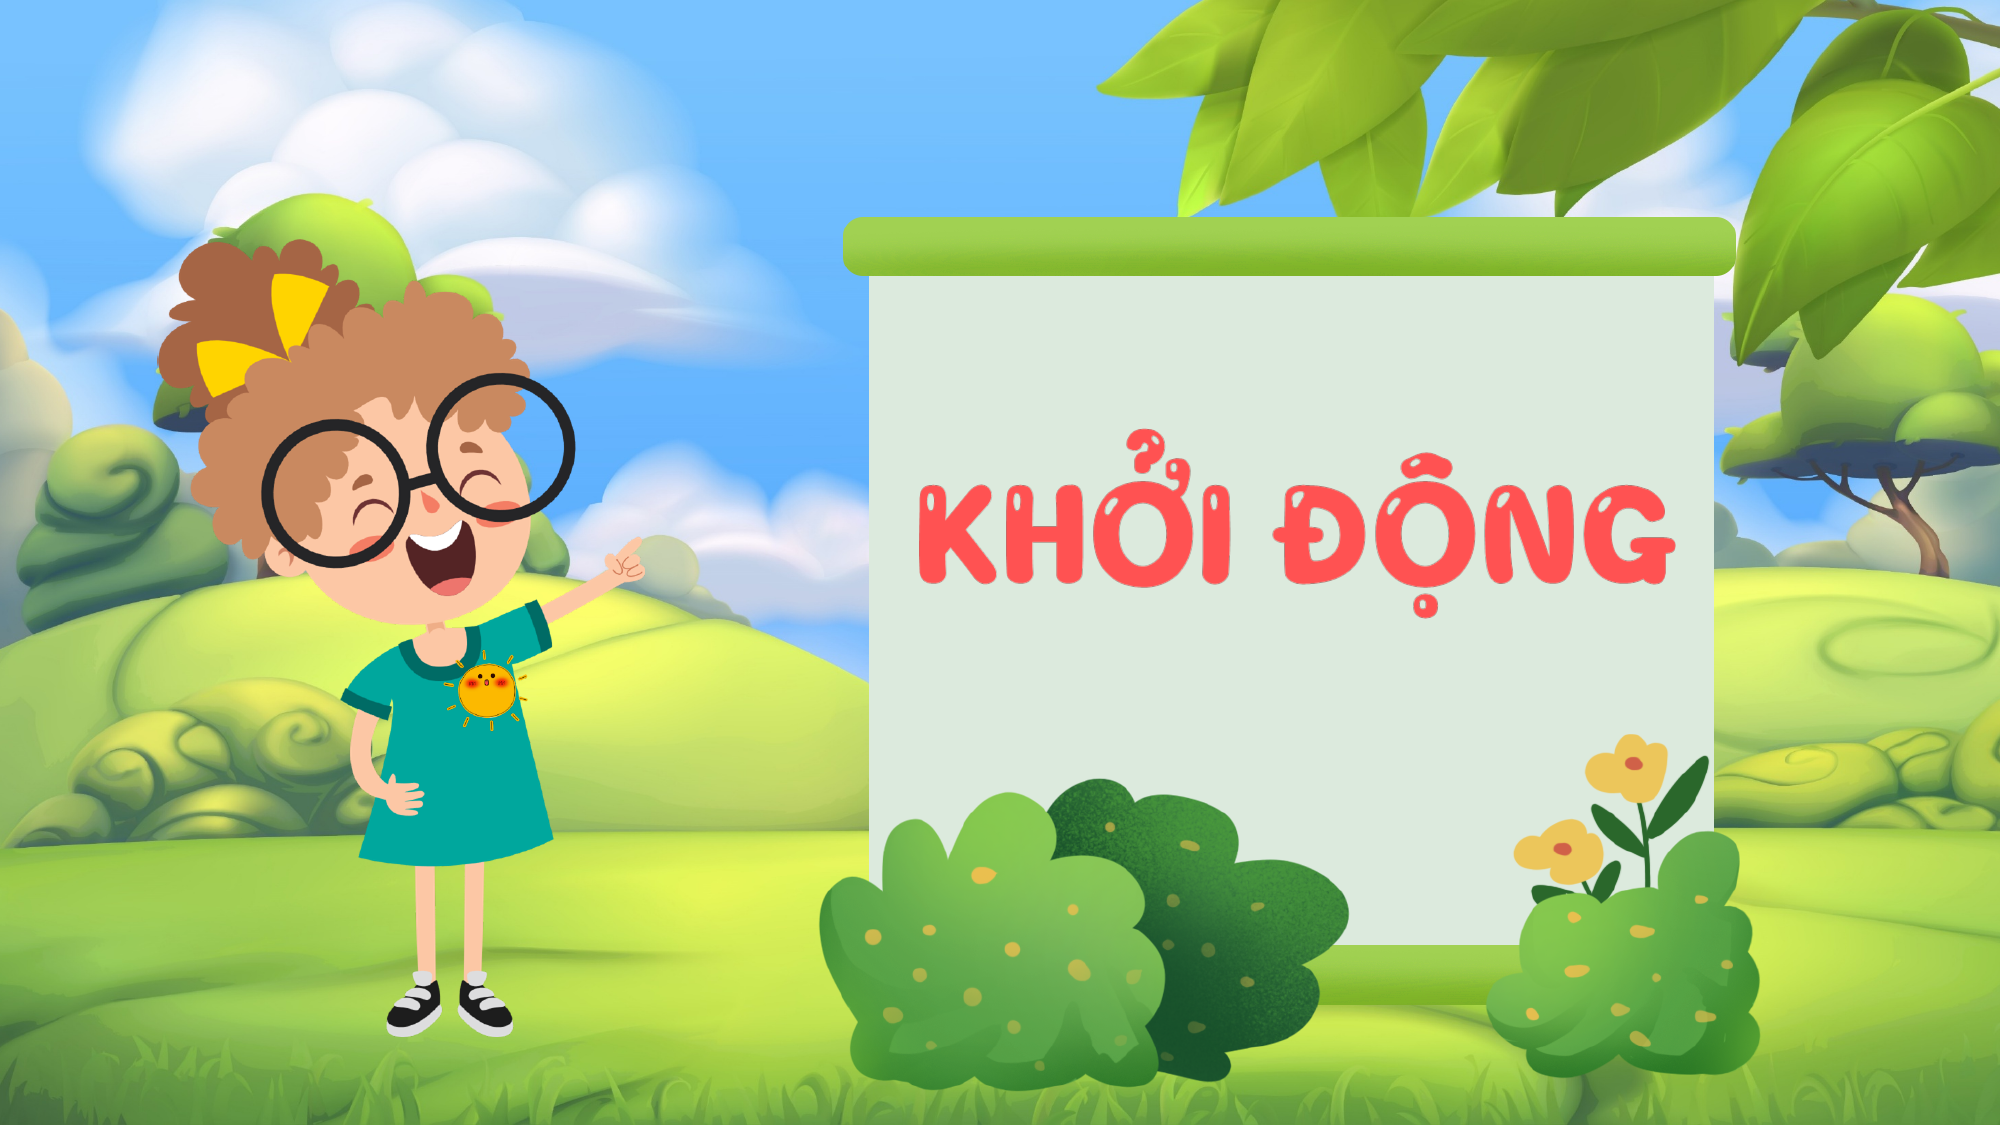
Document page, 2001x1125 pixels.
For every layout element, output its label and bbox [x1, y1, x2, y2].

picture [0, 0, 2000, 1125]
text_box [156, 239, 645, 1037]
